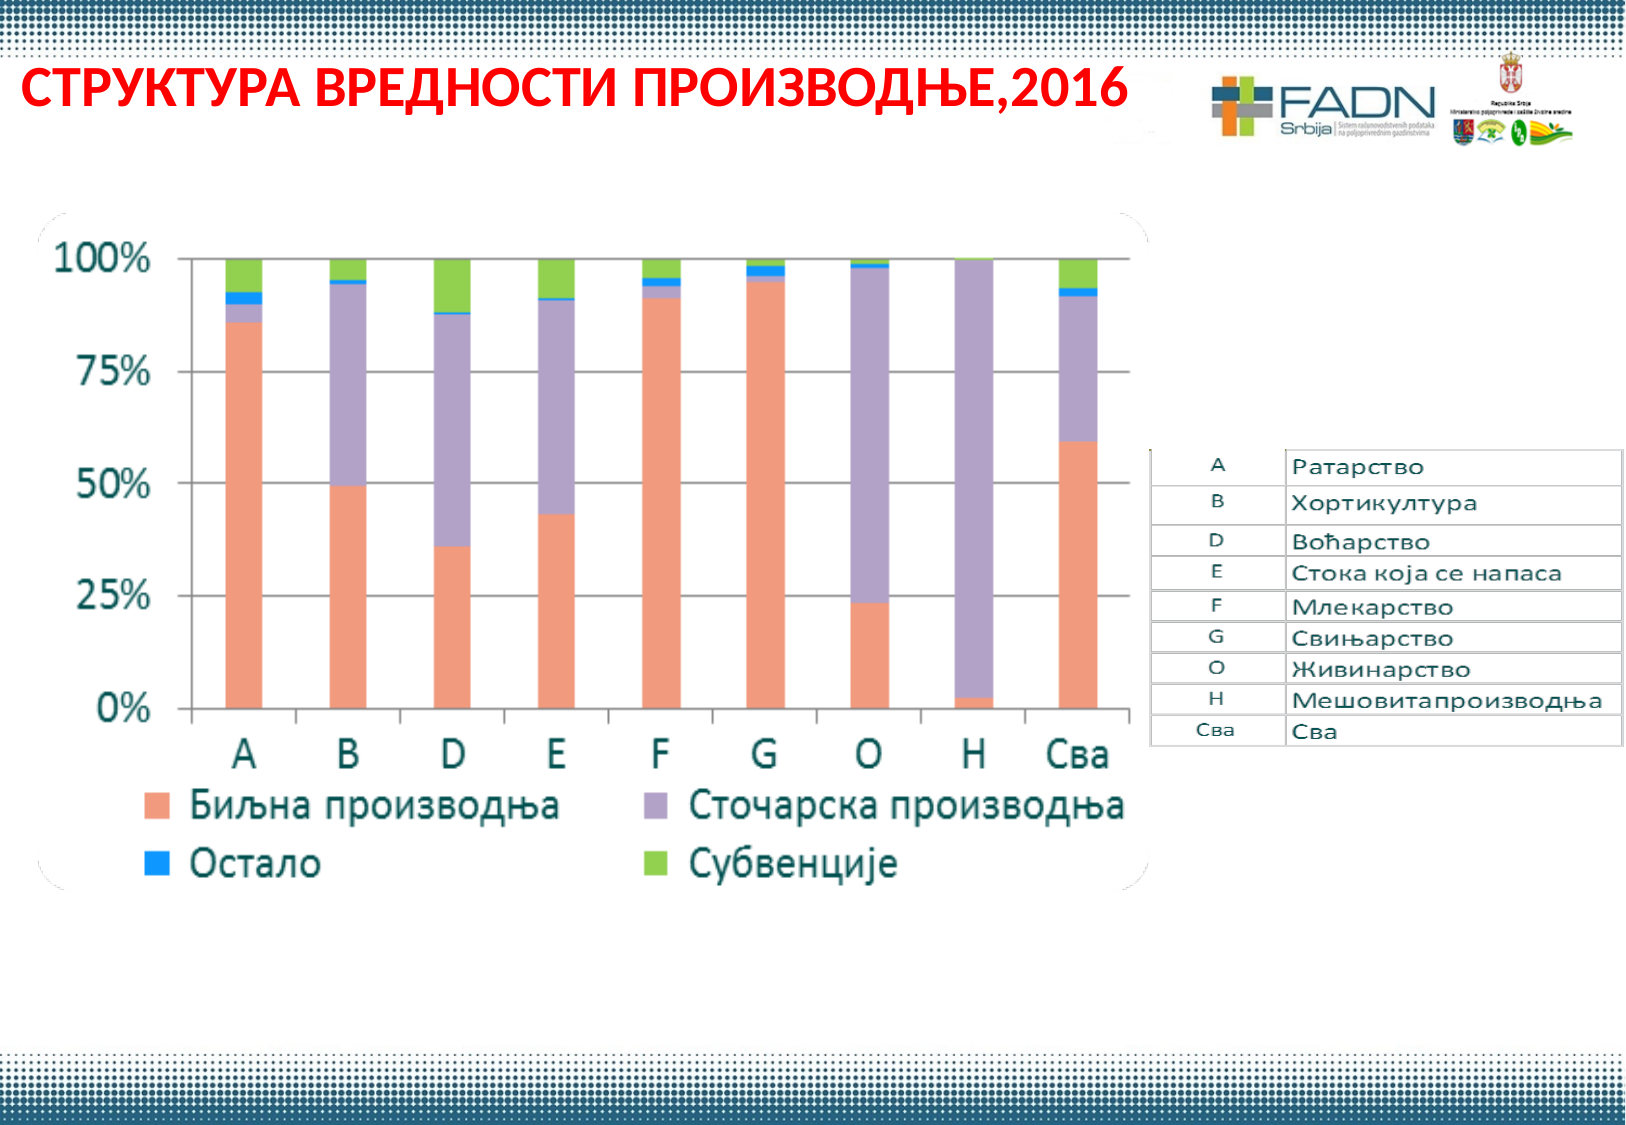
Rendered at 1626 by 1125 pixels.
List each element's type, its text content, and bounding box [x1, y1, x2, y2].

title СТРУКТУРА ВРЕДНОСТИ ПРОИЗВОДЊЕ,2016 [6, 12, 1170, 163]
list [37, 212, 1150, 892]
picture [0, 0, 1626, 1125]
